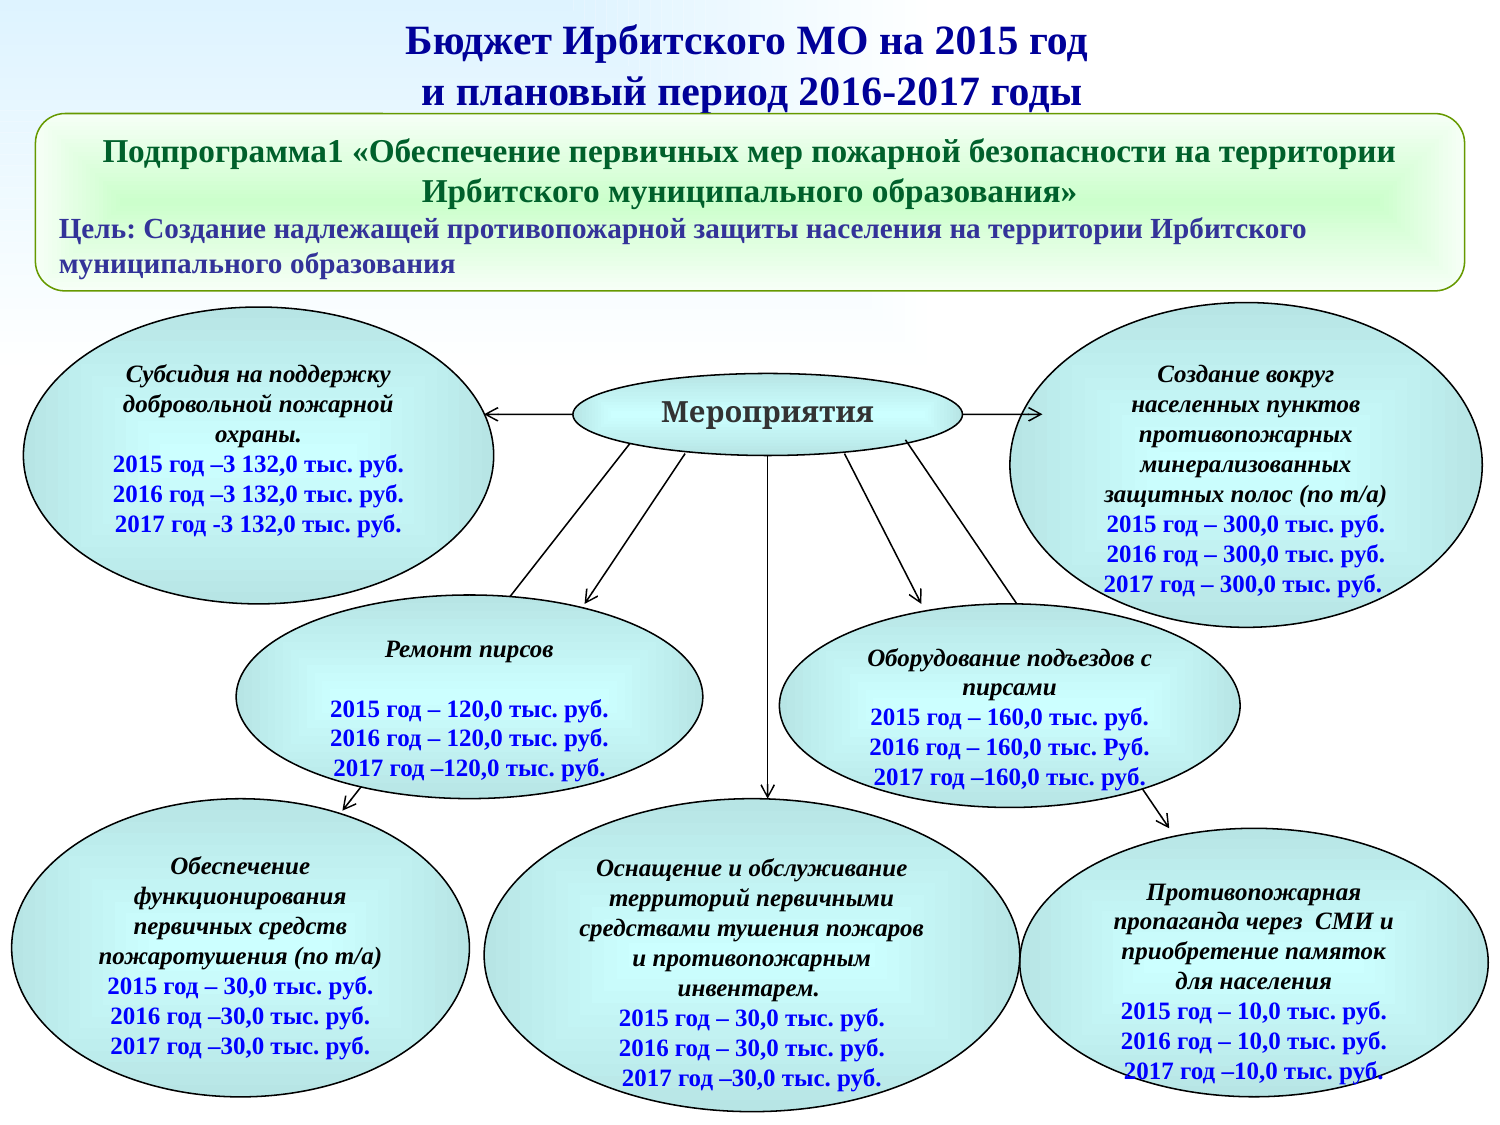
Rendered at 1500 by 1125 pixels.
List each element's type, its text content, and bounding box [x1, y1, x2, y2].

text_box Оборудование подъездов с пирсами 2015 год – 160,0 тыс. руб. 2016 год – 160,0 тыс. Руб. 2017 год –160,0 тыс. руб. [1174, 634, 1241, 778]
text_box Ремонт пирсов 2015 год – 120,0 тыс. руб. 2016 год – 120,0 тыс. руб. 2017 год –120,0 тыс. руб. [634, 624, 703, 769]
text_box Ремонт пирсов 2015 год – 120,0 тыс. руб. 2016 год – 120,0 тыс. руб. 2017 год –120,0 тыс. руб. [236, 612, 337, 781]
title Бюджет Ирбитского МО на 2015 год и плановый период 2016-2017 годы [76, 30, 1428, 97]
text_box Оснащение и обслуживание территорий первичными средствами тушения пожаров и противопожарным инвентарем. 2015 год – 30,0 тыс. руб. 2016 год – 30,0 тыс. руб. 2017 год –30,0 тыс. руб. [484, 798, 1020, 1112]
text_box Противопожарная пропаганда через СМИ и приобретение памяток для населения 2015 год – 10,0 тыс. руб. 2016 год – 10,0 тыс. руб. 2017 год –10,0 тыс. руб. [1019, 828, 1489, 1097]
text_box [342, 443, 631, 811]
text_box Подпрограмма1 «Обеспечение первичных мер пожарной безопасности на территории Ирбитского муниципального образования» Цель: Создание надлежащей противопожарной защиты населения на территории Ирбитского муниципального образования [35, 113, 1465, 291]
text_box Субсидия на поддержку добровольной пожарной охраны. 2015 год –3 132,0 тыс. руб. 2016 год –3 132,0 тыс. руб. 2017 год -3 132,0 тыс. руб. [23, 307, 493, 604]
text_box Оборудование подъездов с пирсами 2015 год – 160,0 тыс. руб. 2016 год – 160,0 тыс. Руб. 2017 год –160,0 тыс. руб. [779, 616, 900, 796]
text_box Обеспечение функционирования первичных средств пожаротушения (по т/а) 2015 год – 30,0 тыс. руб. 2016 год –30,0 тыс. руб. 2017 год –30,0 тыс. руб. [11, 798, 470, 1097]
text_box Мероприятия [573, 373, 963, 456]
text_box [844, 453, 900, 605]
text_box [634, 453, 686, 605]
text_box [905, 439, 1170, 829]
text_box Создание вокруг населенных пунктов противопожарных минерализованных защитных полос (по т/а) 2015 год – 300,0 тыс. руб. 2016 год – 300,0 тыс. руб. 2017 год – 300,0 тыс. руб. [1013, 302, 1483, 628]
